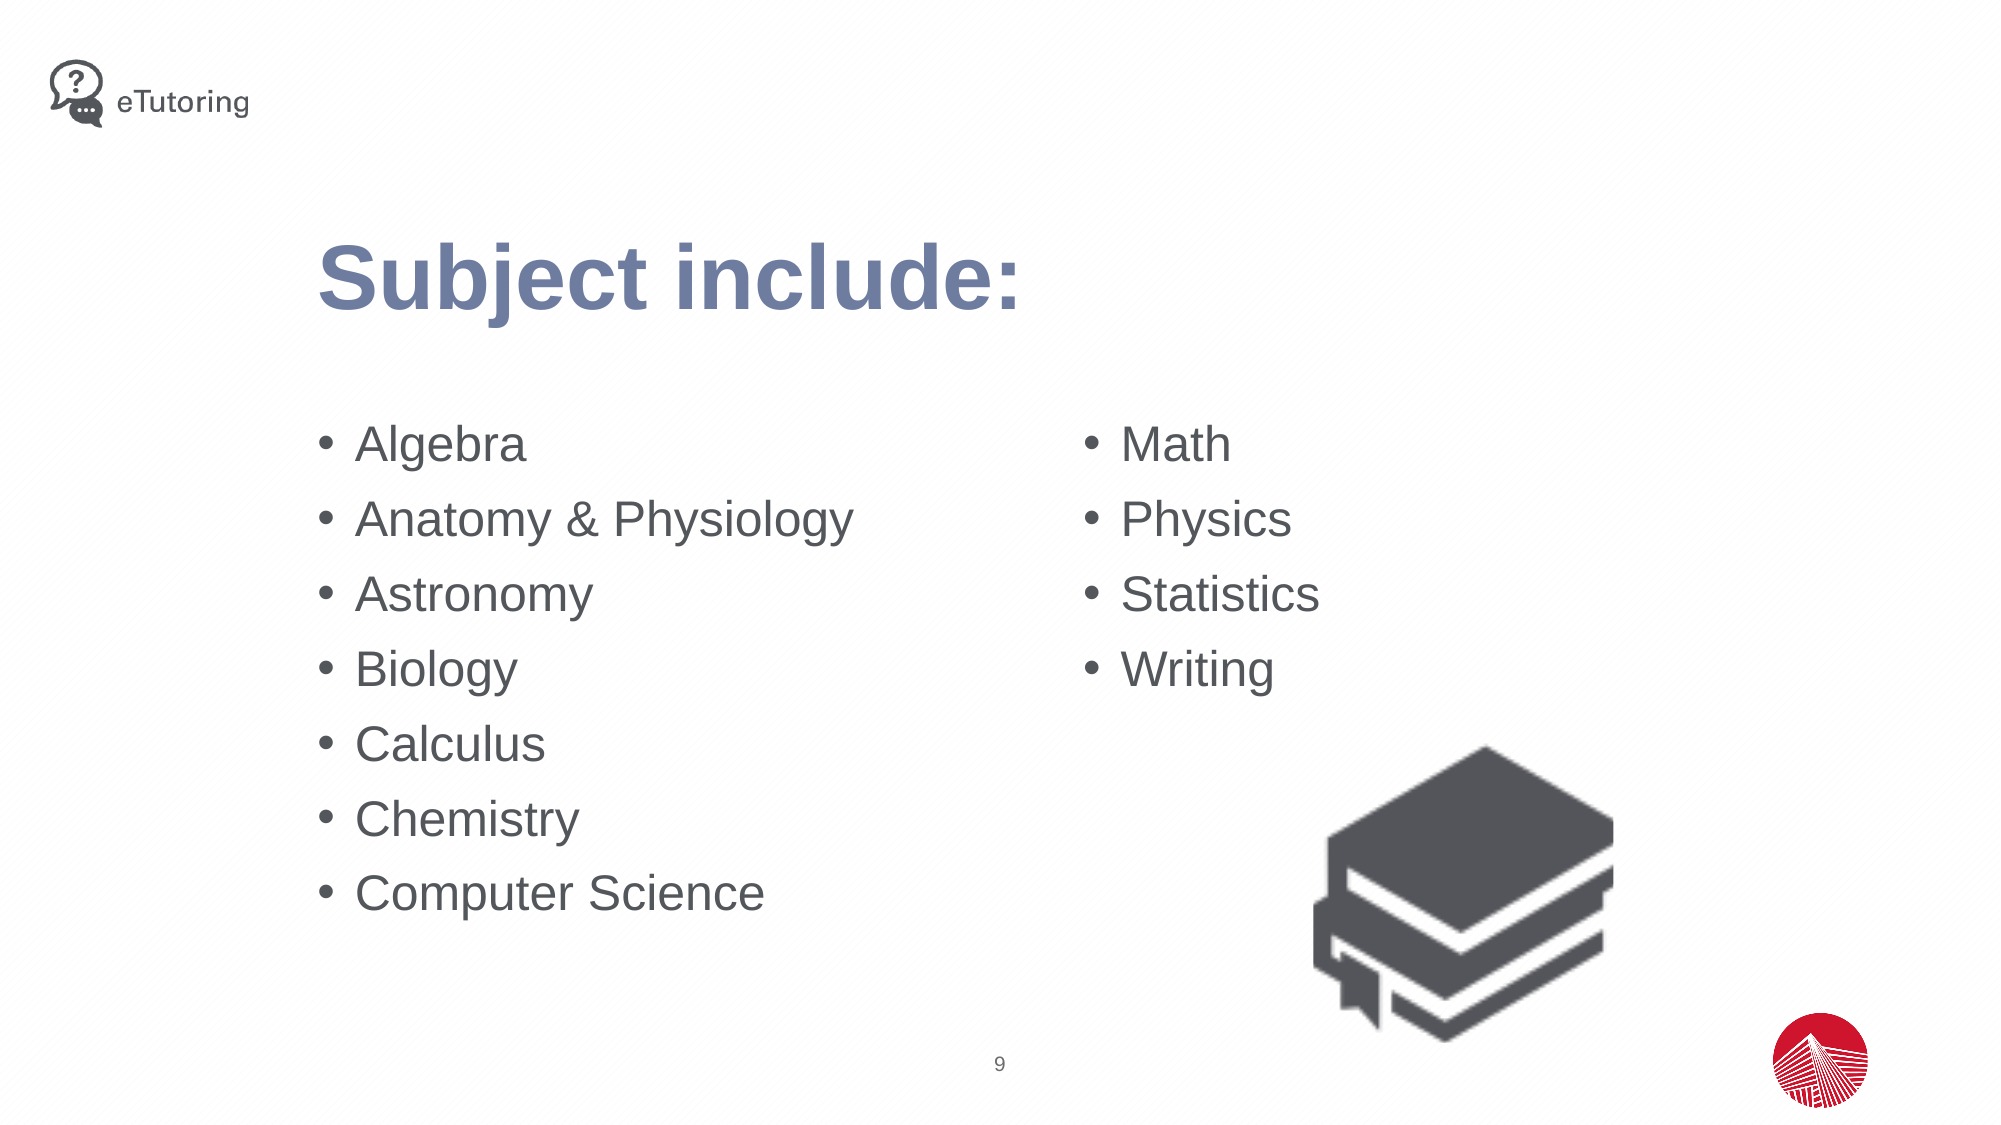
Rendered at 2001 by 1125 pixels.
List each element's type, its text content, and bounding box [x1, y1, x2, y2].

slide_number 9 [774, 1042, 1225, 1103]
title Subject include: [302, 171, 1864, 389]
picture [1313, 742, 1614, 1043]
list Algebra Anatomy & Physiology Astronomy Biology Calculus Chemistry Computer Science Math Physics Statistics Writing [302, 411, 1864, 954]
picture [49, 59, 248, 128]
picture [1773, 1013, 1868, 1108]
